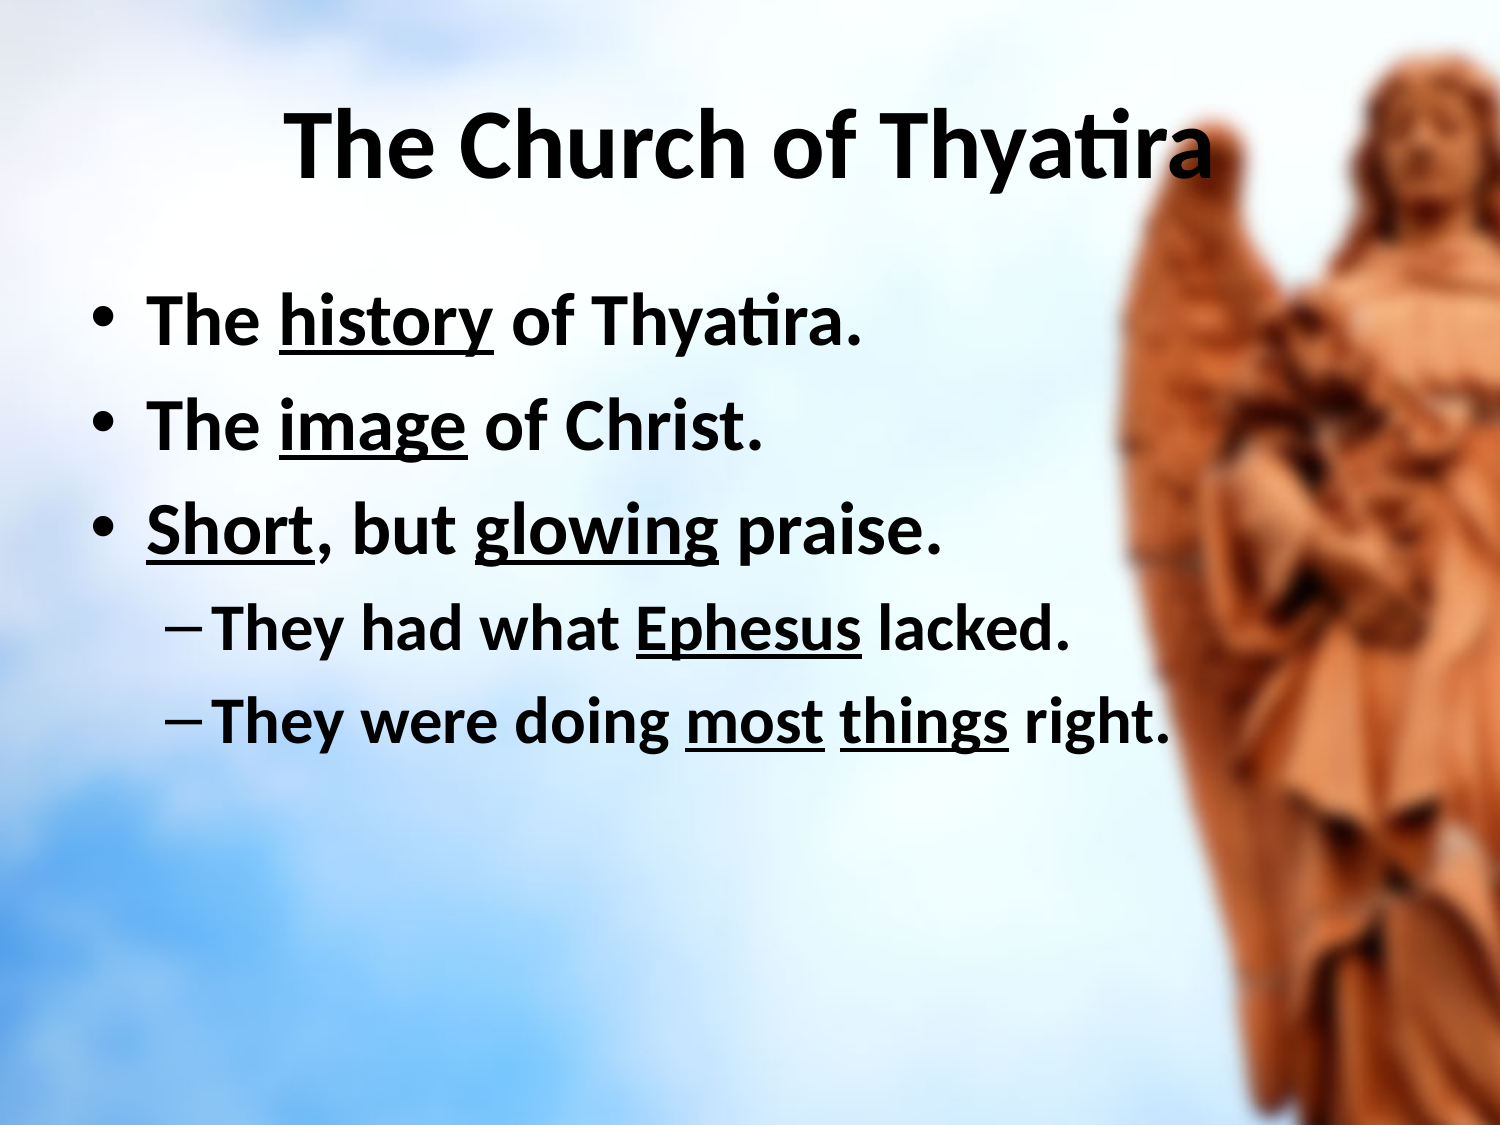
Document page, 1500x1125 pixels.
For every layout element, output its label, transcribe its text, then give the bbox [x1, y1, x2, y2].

title The Church of Thyatira [75, 45, 1425, 233]
list The history of Thyatira. The image of Christ. Short, but glowing praise. They had what Ephesus lacked. They were doing most things right. [75, 262, 1425, 1005]
picture [0, 0, 1500, 1125]
